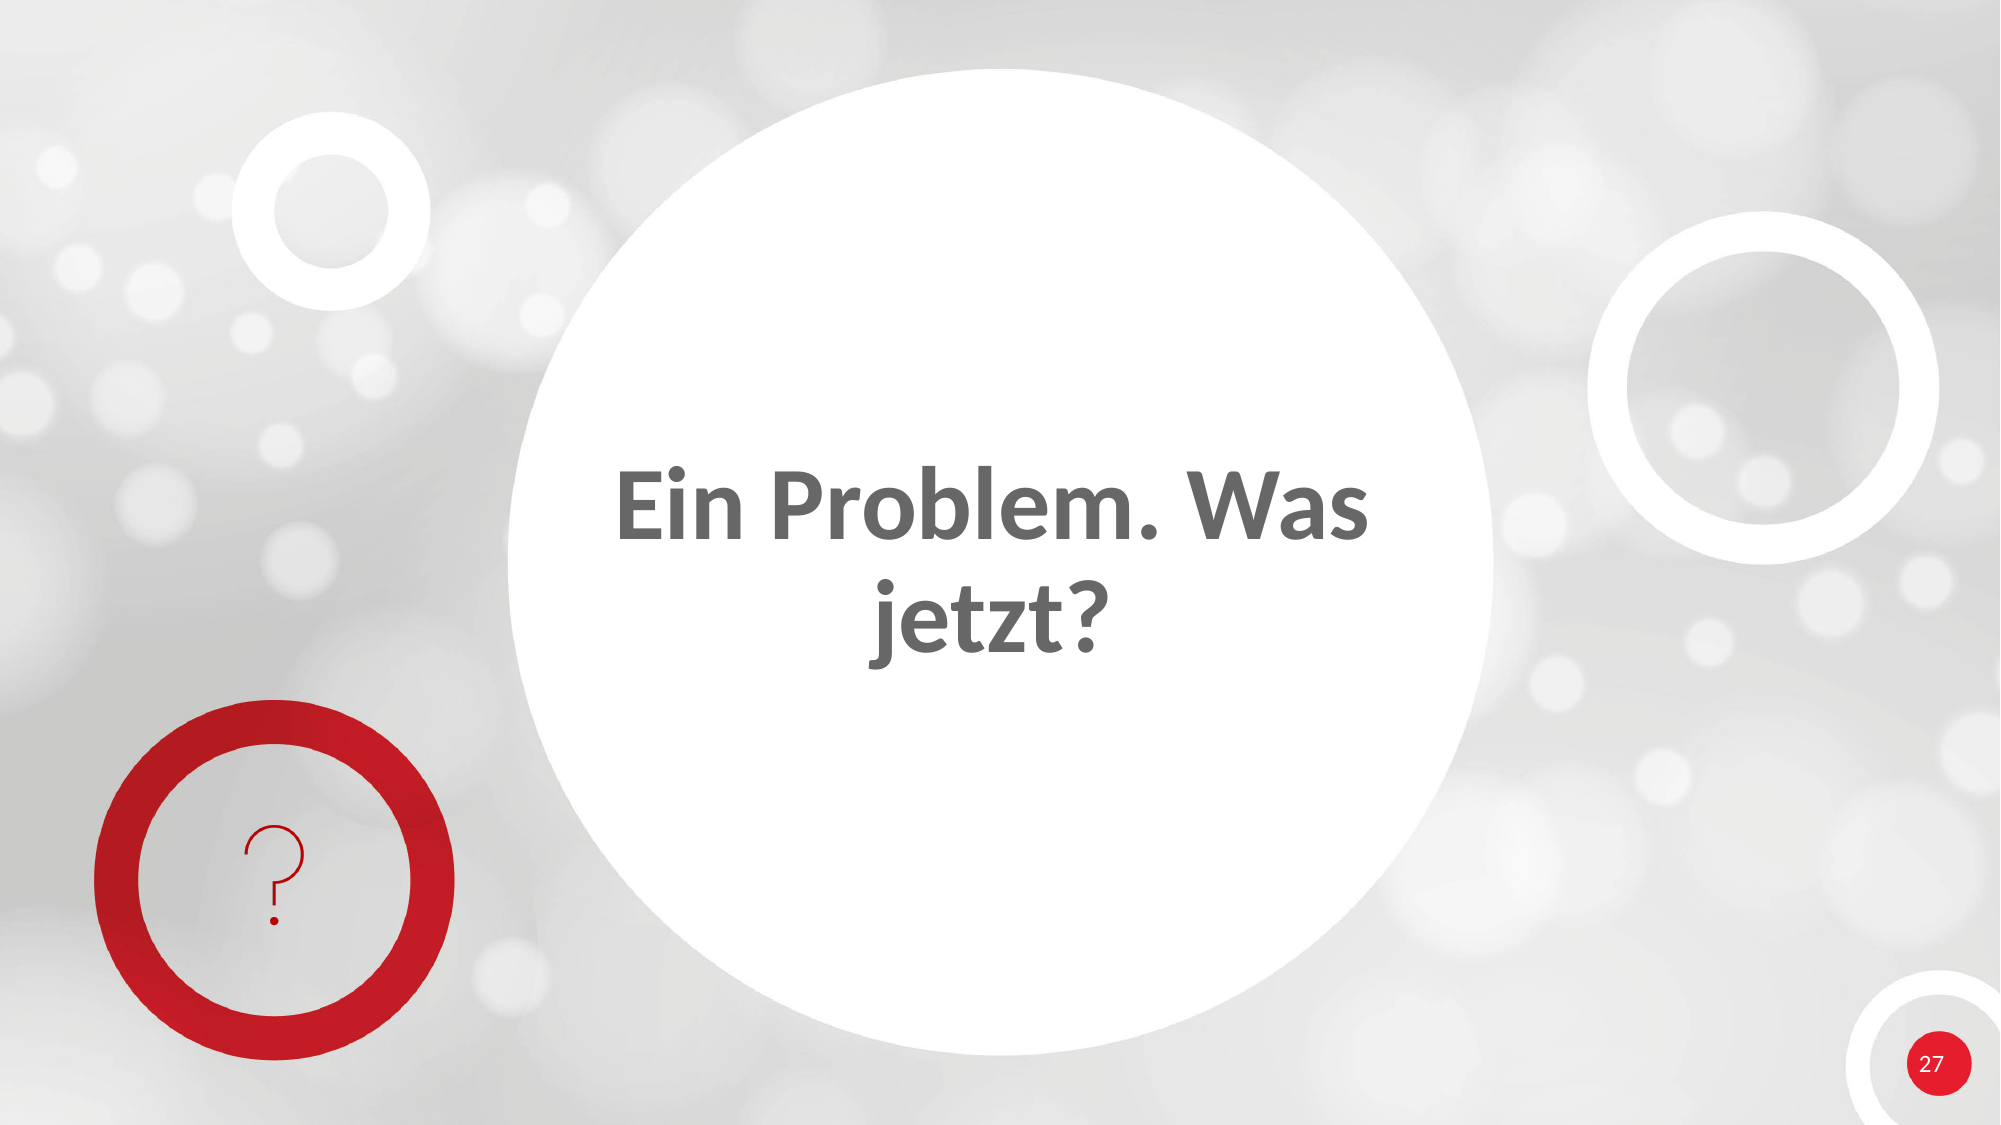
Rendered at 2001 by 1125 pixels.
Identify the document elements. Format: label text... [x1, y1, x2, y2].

slide_number 27 [1862, 1028, 1986, 1096]
title Ein Problem. Was jetzt? [503, 101, 1497, 1024]
picture [0, 0, 2001, 1125]
